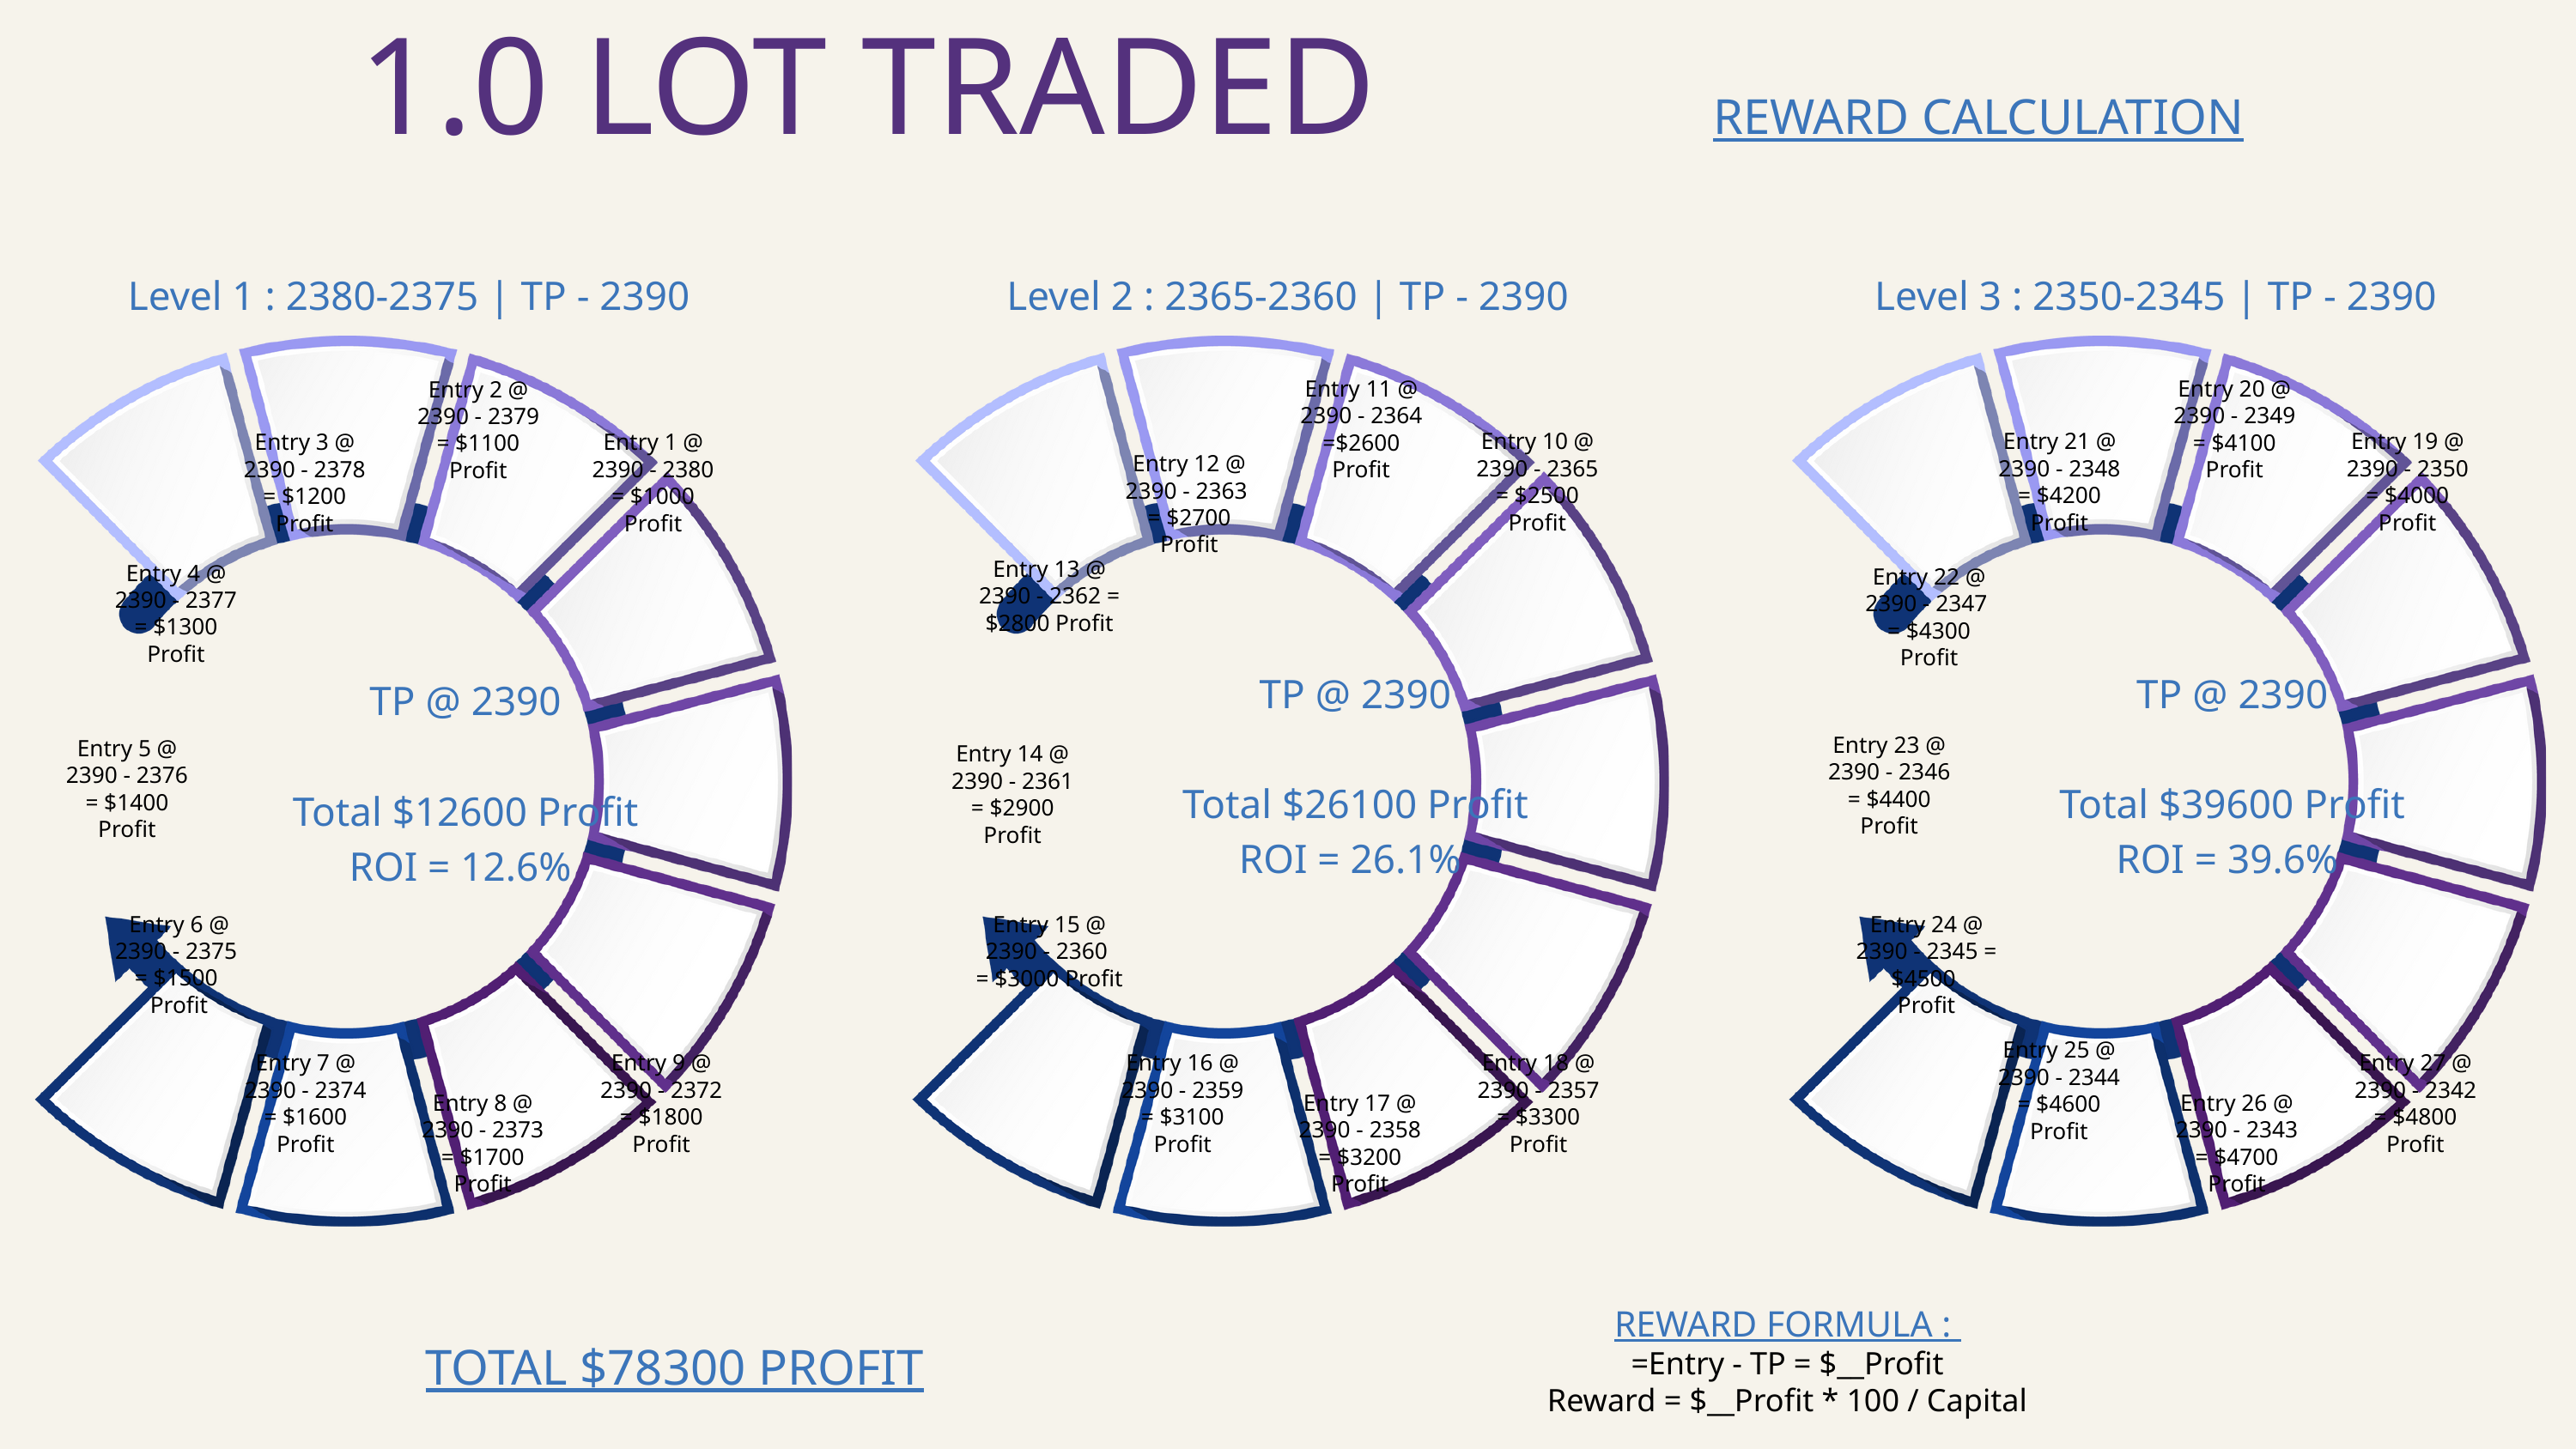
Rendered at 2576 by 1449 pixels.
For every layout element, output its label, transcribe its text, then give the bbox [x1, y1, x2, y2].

text_box Entry 16 @ 2390 - 2359 = $3100 Profit [1117, 1048, 1248, 1157]
text_box TP @ 2390 Total $39600 Profit ROI = 39.6% [2014, 661, 2451, 882]
text_box Entry 13 @ 2390 - 2362 = $2800 Profit [976, 555, 1122, 636]
text_box REWARD CALCULATION [1475, 76, 2481, 144]
text_box Entry 9 @ 2390 - 2372 = $1800 Profit [596, 1048, 726, 1157]
text_box Entry 19 @ 2390 - 2350 = $4000 Profit [2341, 427, 2474, 536]
text_box Entry 17 @ 2390 - 2358 = $3200 Profit [1295, 1088, 1425, 1197]
text_box [911, 336, 1669, 1227]
text_box [34, 336, 793, 1227]
text_box Entry 4 @ 2390 - 2377 = $1300 Profit [111, 558, 241, 667]
text_box Entry 3 @ 2390 - 2378 = $1200 Profit [240, 427, 370, 537]
text_box Entry 11 @ 2390 - 2364 =$2600 Profit [1295, 374, 1428, 483]
text_box Entry 8 @ 2390 - 2373 = $1700 Profit [417, 1088, 548, 1197]
text_box Entry 21 @ 2390 - 2348 = $4200 Profit [1995, 427, 2125, 536]
text_box Entry 25 @ 2390 - 2344 = $4600 Profit [1994, 1035, 2124, 1144]
text_box Entry 1 @ 2390 - 2380 = $1000 Profit [586, 427, 720, 537]
text_box Entry 2 @ 2390 - 2379 = $1100 Profit [413, 374, 544, 483]
text_box Entry 26 @ 2390 - 2343 = $4700 Profit [2172, 1088, 2302, 1197]
text_box Entry 10 @ 2390 - 2365 = $2500 Profit [1471, 427, 1604, 536]
text_box Level 1 : 2380-2375 | TP - 2390 [62, 263, 756, 318]
text_box TOTAL $78300 PROFIT [278, 1326, 1072, 1395]
text_box Entry 20 @ 2390 - 2349 = $4100 Profit [2167, 374, 2302, 483]
text_box Entry 24 @ 2390 - 2345 = $4500 Profit [1851, 910, 2002, 1018]
text_box Entry 23 @ 2390 - 2346 = $4400 Profit [1819, 731, 1959, 840]
text_box Entry 7 @ 2390 - 2374 = $1600 Profit [240, 1048, 371, 1157]
text_box Entry 15 @ 2390 - 2360 = $3000 Profit [975, 910, 1125, 991]
text_box Entry 18 @ 2390 - 2357 = $3300 Profit [1473, 1048, 1604, 1157]
text_box TP @ 2390 Total $26100 Profit ROI = 26.1% [1137, 661, 1574, 882]
text_box 1.0 LOT TRADED [226, 0, 1510, 161]
text_box Entry 27 @ 2390 - 2342 = $4800 Profit [2350, 1048, 2481, 1157]
text_box Level 2 : 2365-2360 | TP - 2390 [946, 263, 1630, 318]
text_box Entry 5 @ 2390 - 2376 = $1400 Profit [61, 734, 192, 842]
text_box Entry 14 @ 2390 - 2361 = $2900 Profit [942, 739, 1083, 848]
text_box [1789, 336, 2547, 1227]
text_box Entry 22 @ 2390 - 2347 = $4300 Profit [1856, 562, 2002, 670]
text_box Level 3 : 2350-2345 | TP - 2390 [1801, 263, 2511, 318]
text_box Entry 12 @ 2390 - 2363 = $2700 Profit [1124, 449, 1255, 558]
text_box REWARD FORMULA : =Entry - TP = $__Profit Reward = $__Profit * 100 / Capital [1432, 1300, 2143, 1418]
text_box Entry 6 @ 2390 - 2375 = $1500 Profit [104, 910, 255, 1018]
text_box TP @ 2390 Total $12600 Profit ROI = 12.6% [247, 668, 684, 889]
